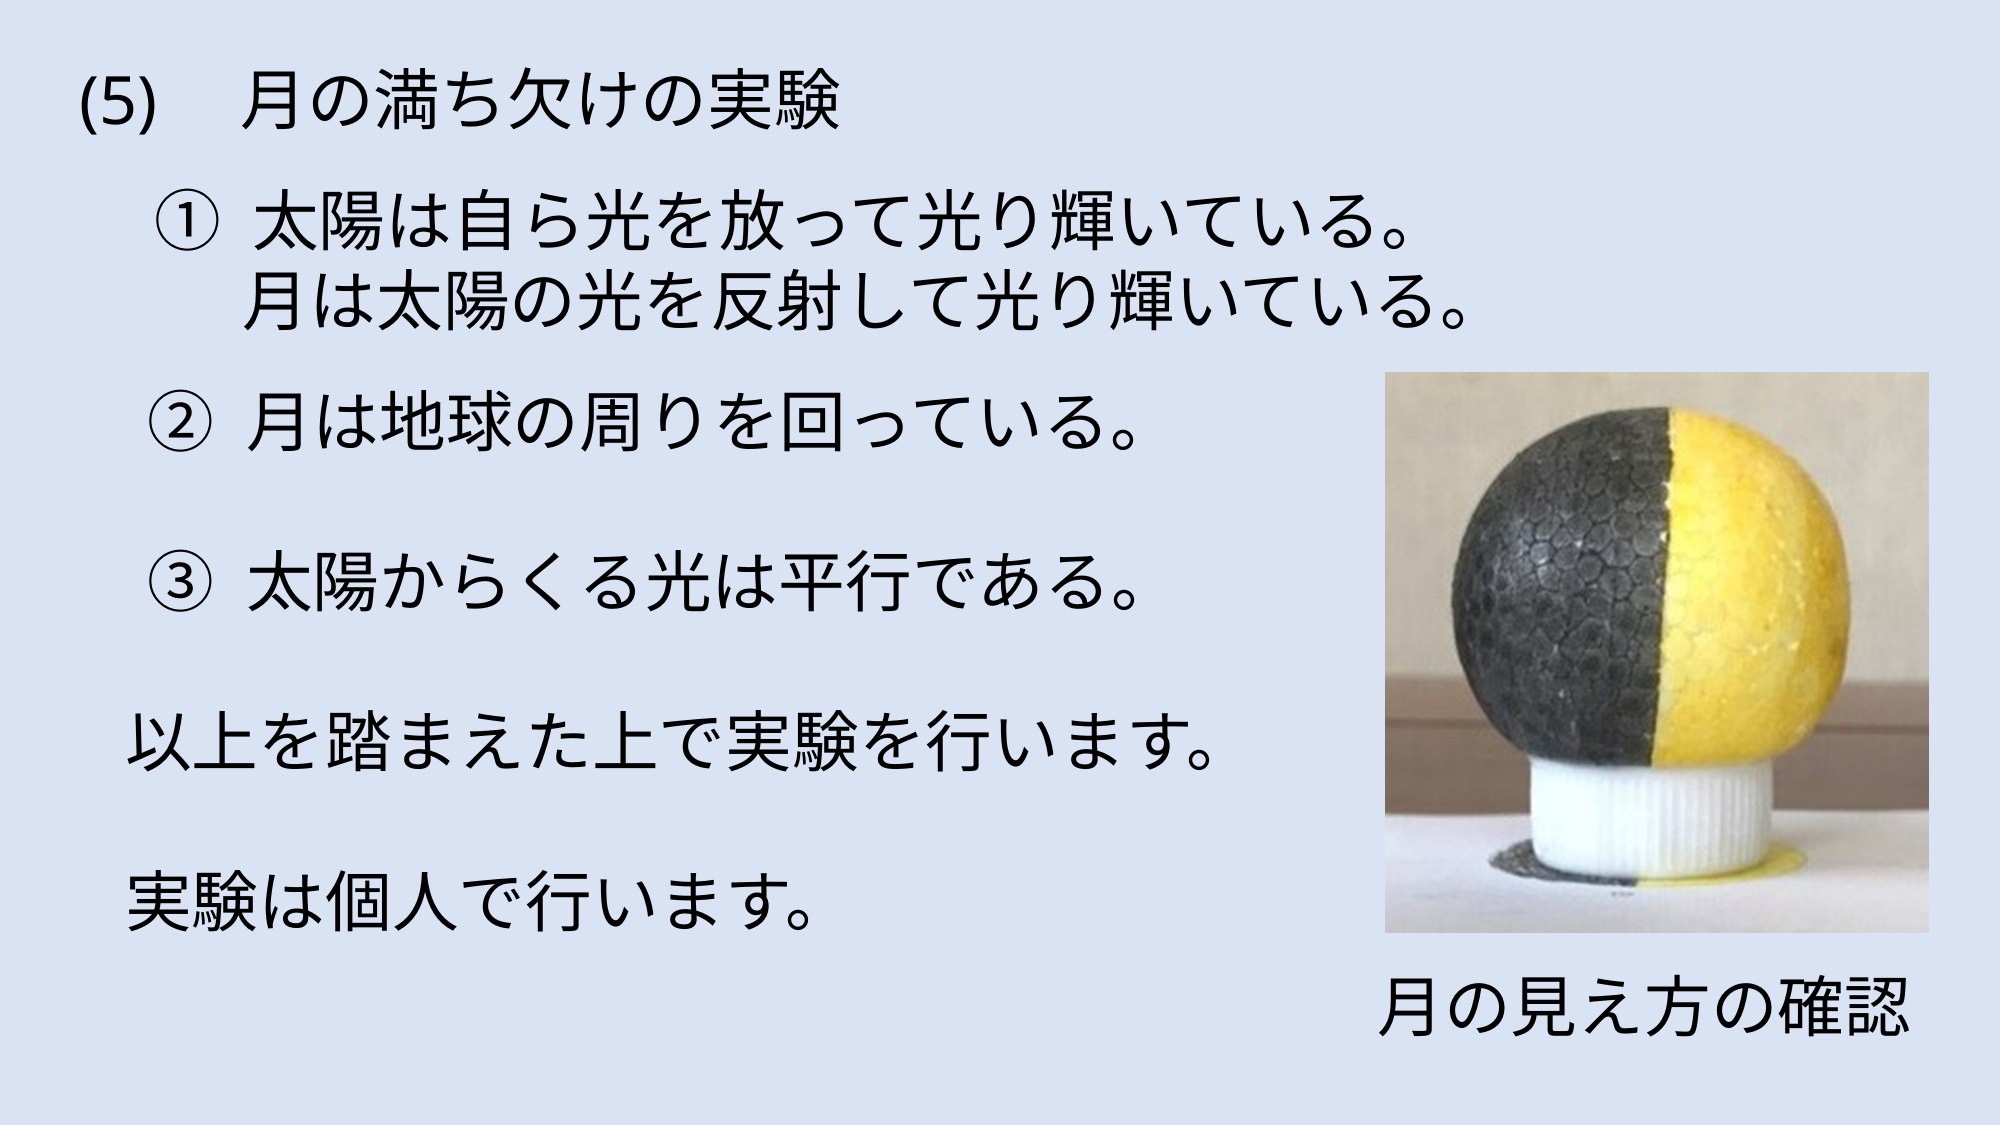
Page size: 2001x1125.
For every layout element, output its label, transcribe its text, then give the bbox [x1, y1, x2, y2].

text_box ① 太陽は自ら光を放って光り輝いている。 月は太陽の光を反射して光り輝いている。 [64, 171, 1823, 347]
picture [1385, 372, 1929, 933]
text_box ② 月は地球の周りを回っている。 ③ 太陽からくる光は平行である。 以上を踏まえた上で実験を行います。 実験は個人で行います。 [43, 372, 1802, 948]
text_box (5) 月の満ち欠けの実験 [64, 50, 1823, 146]
text_box 月の見え方の確認 [1362, 957, 1952, 1053]
